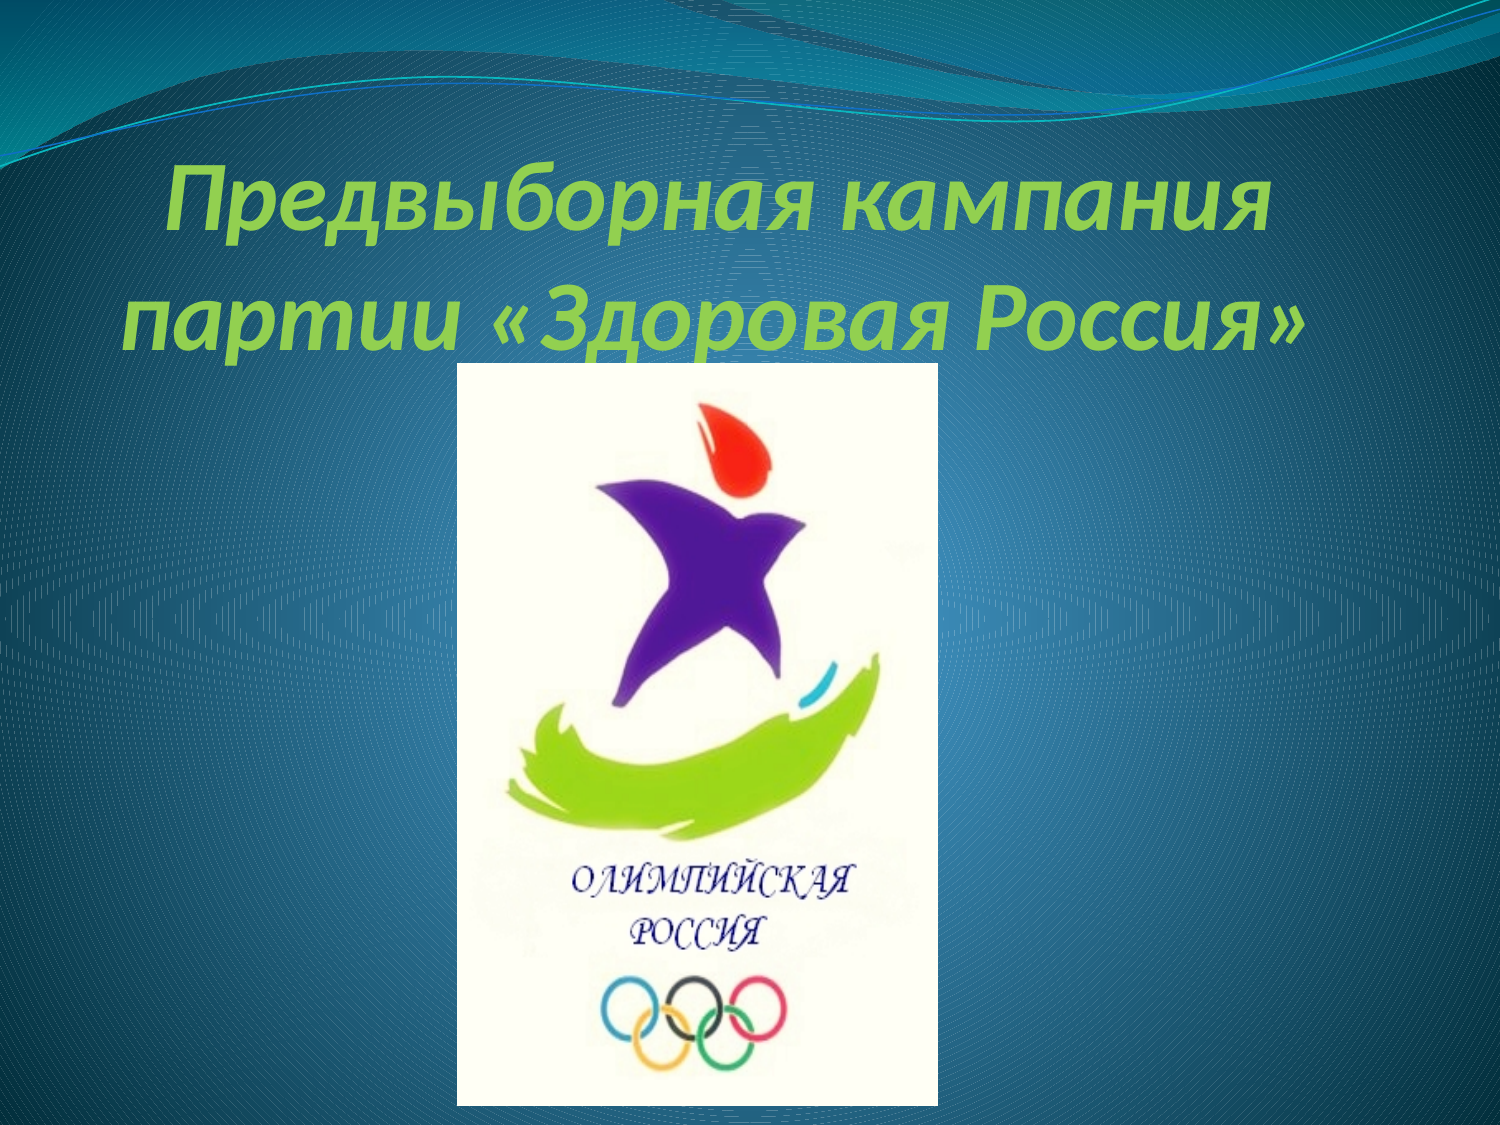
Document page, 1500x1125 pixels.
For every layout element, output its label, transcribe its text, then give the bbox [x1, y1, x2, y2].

title Предвыборная кампания партии «Здоровая Россия» [82, 35, 1357, 370]
picture [456, 362, 938, 1106]
